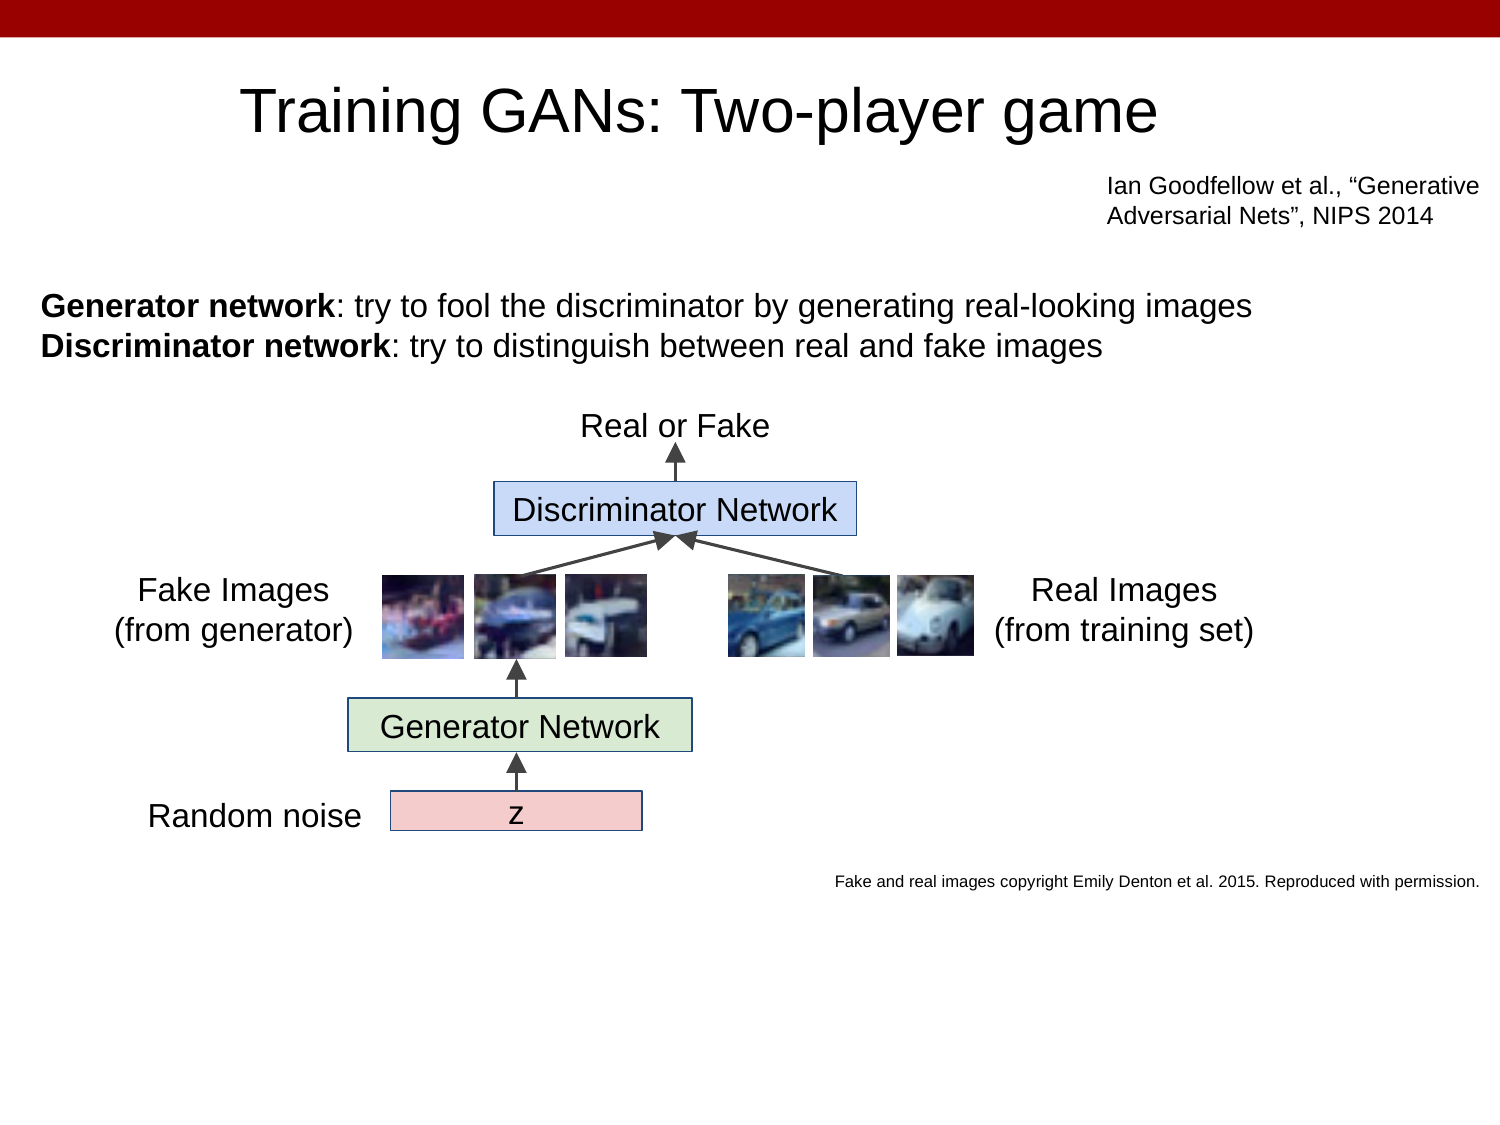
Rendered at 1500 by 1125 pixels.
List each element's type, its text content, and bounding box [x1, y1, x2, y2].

title Training GANs: Two-player game [24, 37, 1376, 179]
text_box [675, 535, 844, 577]
picture [382, 575, 465, 660]
picture [897, 575, 975, 656]
text_box Real Images (from training set) [976, 575, 1309, 641]
text_box Ian Goodfellow et al., “Generative Adversarial Nets”, NIPS 2014 [1091, 154, 1500, 253]
picture [473, 574, 556, 660]
text_box Fake Images (from generator) [61, 575, 380, 641]
picture [728, 577, 805, 657]
text_box Generator network: try to fool the discriminator by generating real-looking images Discriminator network: try to distinguish between real and fake images [25, 268, 1376, 345]
text_box Discriminator Network [494, 481, 857, 536]
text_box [520, 535, 673, 577]
text_box Random noise [71, 781, 440, 846]
picture [812, 575, 890, 657]
text_box z [440, 790, 643, 831]
text_box Real or Fake [491, 391, 860, 456]
text_box Generator Network [348, 698, 693, 752]
picture [565, 574, 647, 657]
text_box Fake and real images copyright Emily Denton et al. 2015. Reproduced with permission. [819, 856, 1500, 921]
